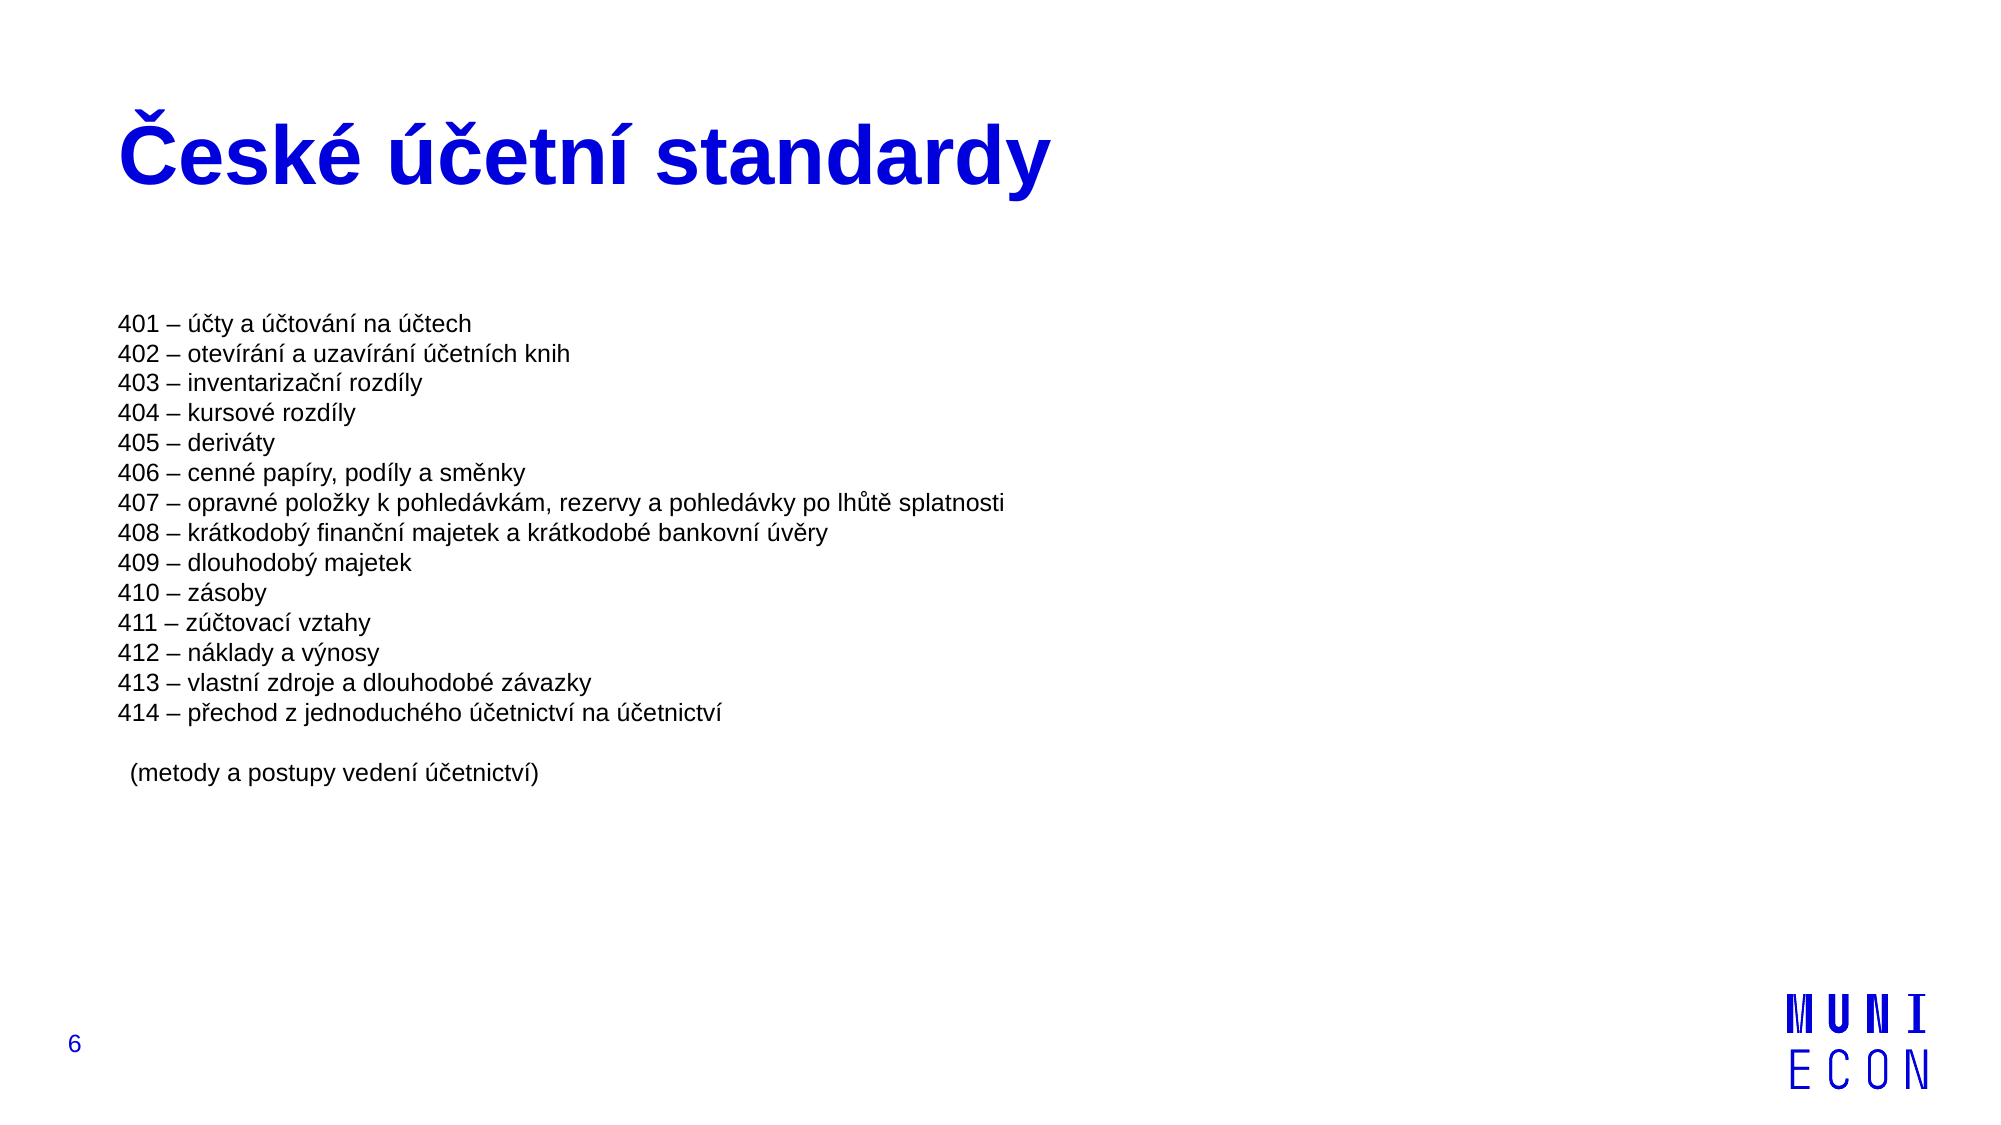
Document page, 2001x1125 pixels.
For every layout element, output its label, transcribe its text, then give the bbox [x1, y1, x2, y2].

slide_number 6 [67, 1021, 110, 1063]
list 401 – účty a účtování na účtech 402 – otevírání a uzavírání účetních knih 403 – inventarizační rozdíly 404 – kursové rozdíly 405 – deriváty 406 – cenné papíry, podíly a směnky 407 – opravné položky k pohledávkám, rezervy a pohledávky po lhůtě splatnosti 408 – krátkodobý finanční majetek a krátkodobé bankovní úvěry 409 – dlouhodobý majetek 410 – zásoby 411 – zúčtovací vztahy 412 – náklady a výnosy 413 – vlastní zdroje a dlouhodobé závazky 414 – přechod z jednoduchého účetnictví na účetnictví (metody a postupy vedení účetnictví) [117, 307, 1882, 957]
title České účetní standardy [118, 118, 1883, 193]
